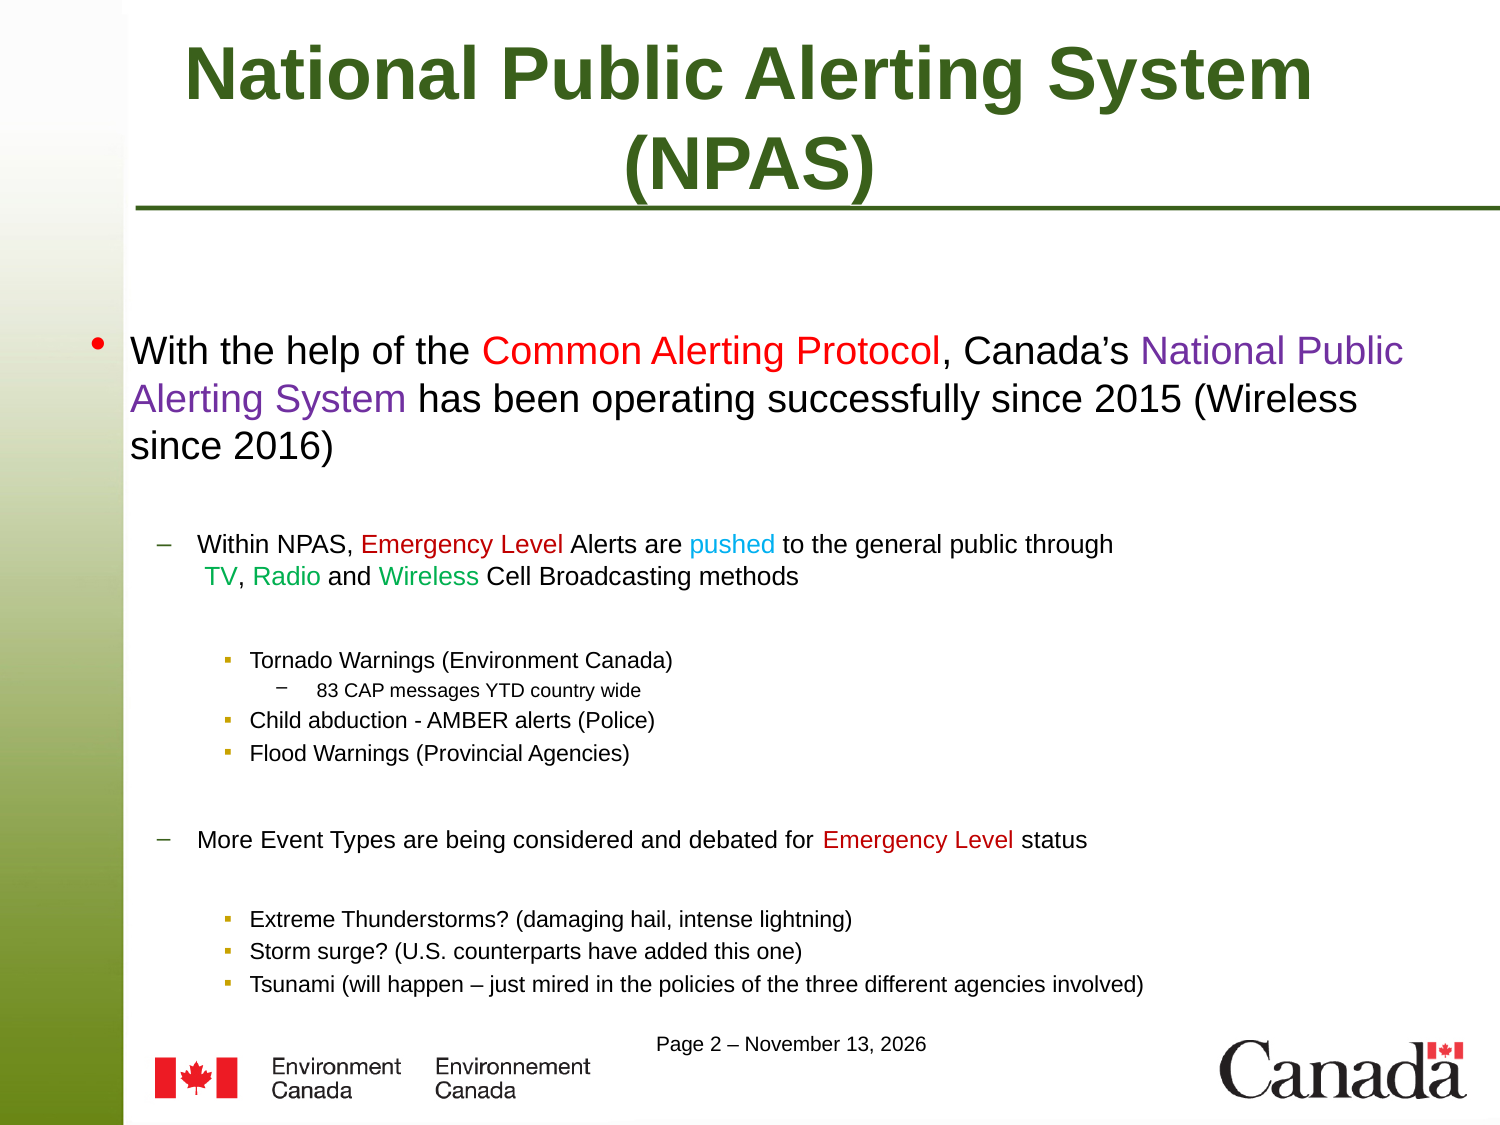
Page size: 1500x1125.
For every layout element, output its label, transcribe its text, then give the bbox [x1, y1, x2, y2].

list With the help of the Common Alerting Protocol, Canada’s National Public Alerting System has been operating successfully since 2015 (Wireless since 2016) Within NPAS, Emergency Level Alerts are pushed to the general public through TV, Radio and Wireless Cell Broadcasting methods Tornado Warnings (Environment Canada) 83 CAP messages YTD country wide Child abduction - AMBER alerts (Police) Flood Warnings (Provincial Agencies) More Event Types are being considered and debated for Emergency Level status Extreme Thunderstorms? (damaging hail, intense lightning) Storm surge? (U.S. counterparts have added this one) Tsunami (will happen – just mired in the policies of the three different agencies involved) [75, 262, 1425, 1005]
title National Public Alerting System (NPAS) [75, 45, 1425, 185]
picture [0, 0, 1500, 1125]
